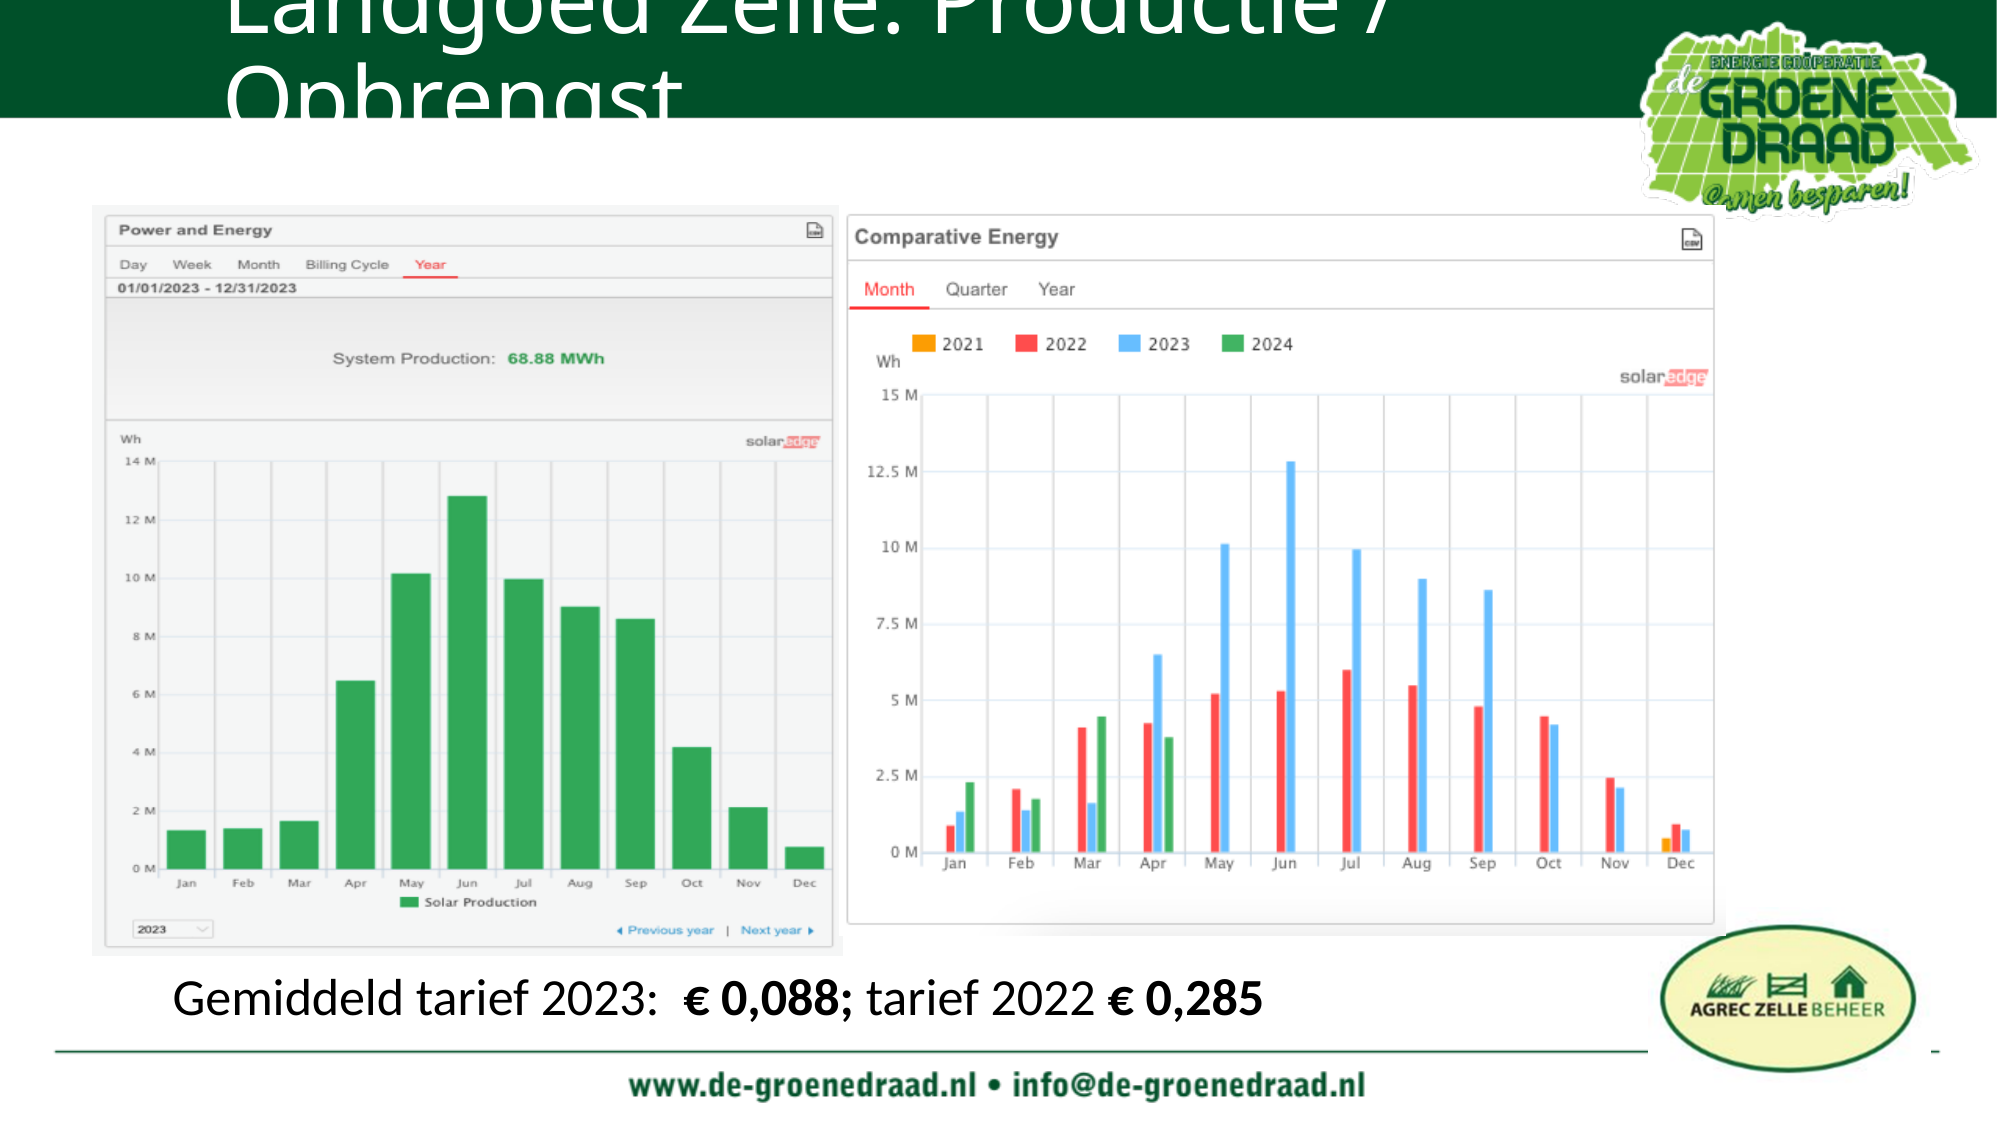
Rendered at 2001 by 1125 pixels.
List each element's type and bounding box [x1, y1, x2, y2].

chart [60, 205, 980, 957]
picture [0, 0, 1997, 1125]
